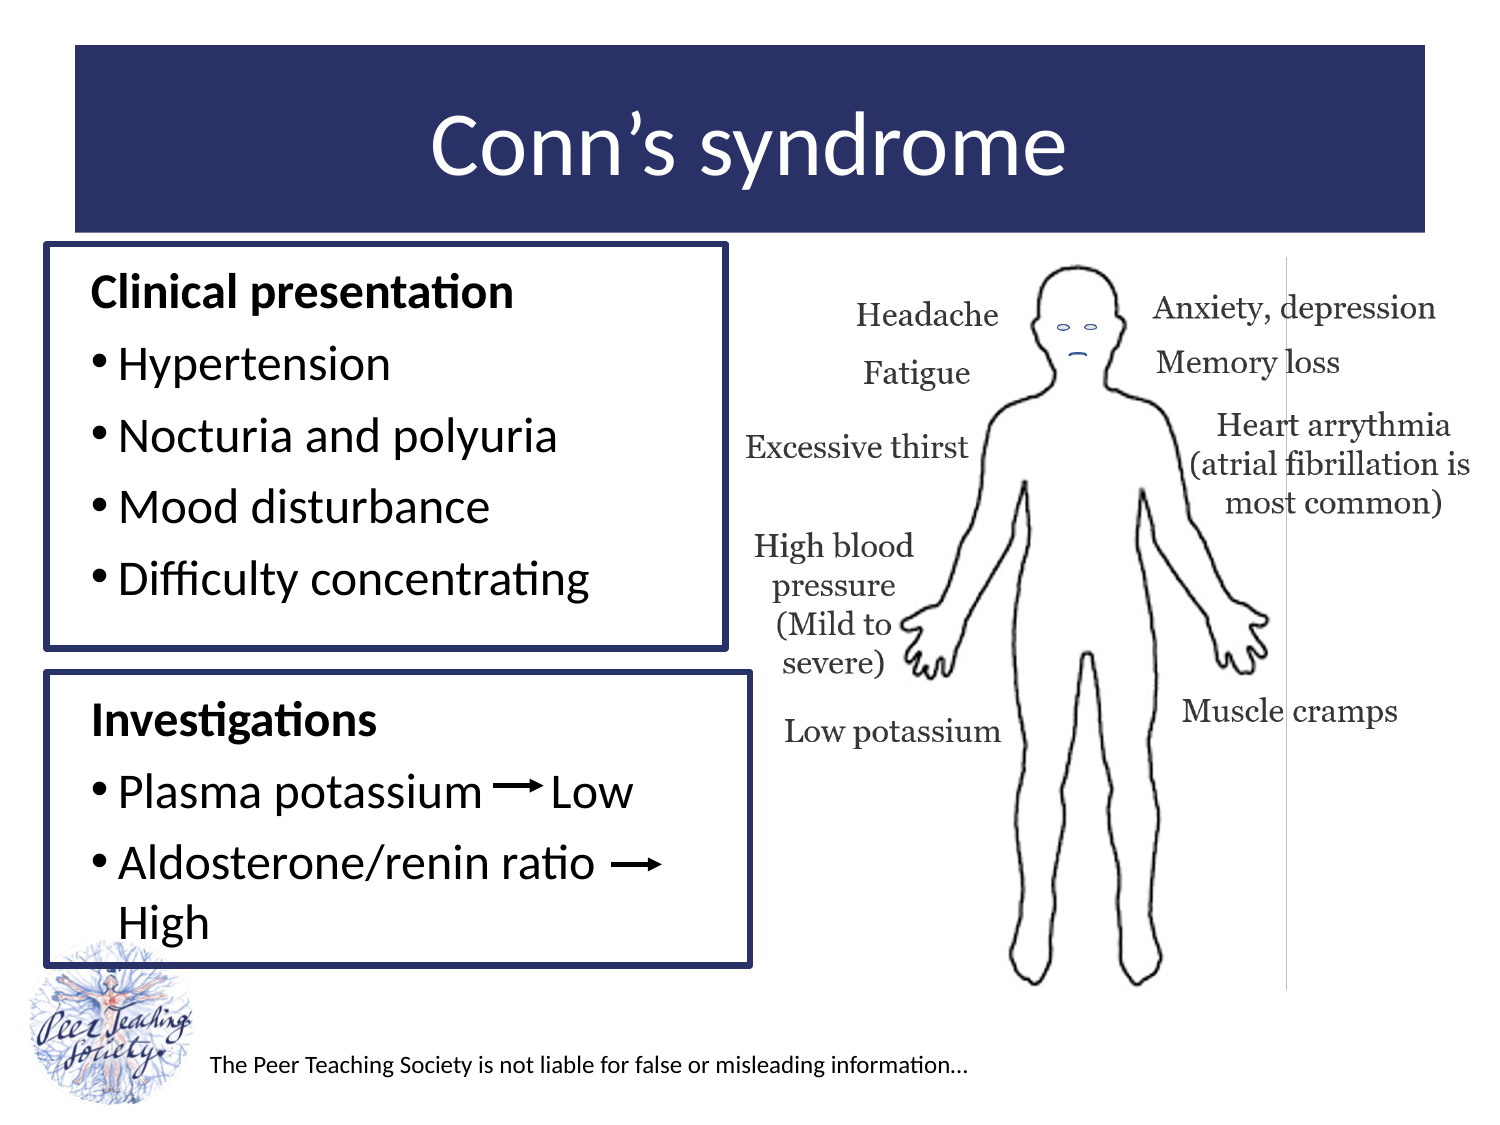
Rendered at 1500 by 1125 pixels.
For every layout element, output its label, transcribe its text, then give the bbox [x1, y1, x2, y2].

picture [725, 257, 1491, 990]
text_box Clinical presentation Hypertension Nocturia and polyuria Mood disturbance Difficulty concentrating [46, 243, 726, 649]
picture [26, 938, 195, 1107]
text_box Investigations Plasma potassium Low Aldosterone/renin ratio High [46, 671, 720, 966]
title Conn’s syndrome [75, 45, 1425, 233]
